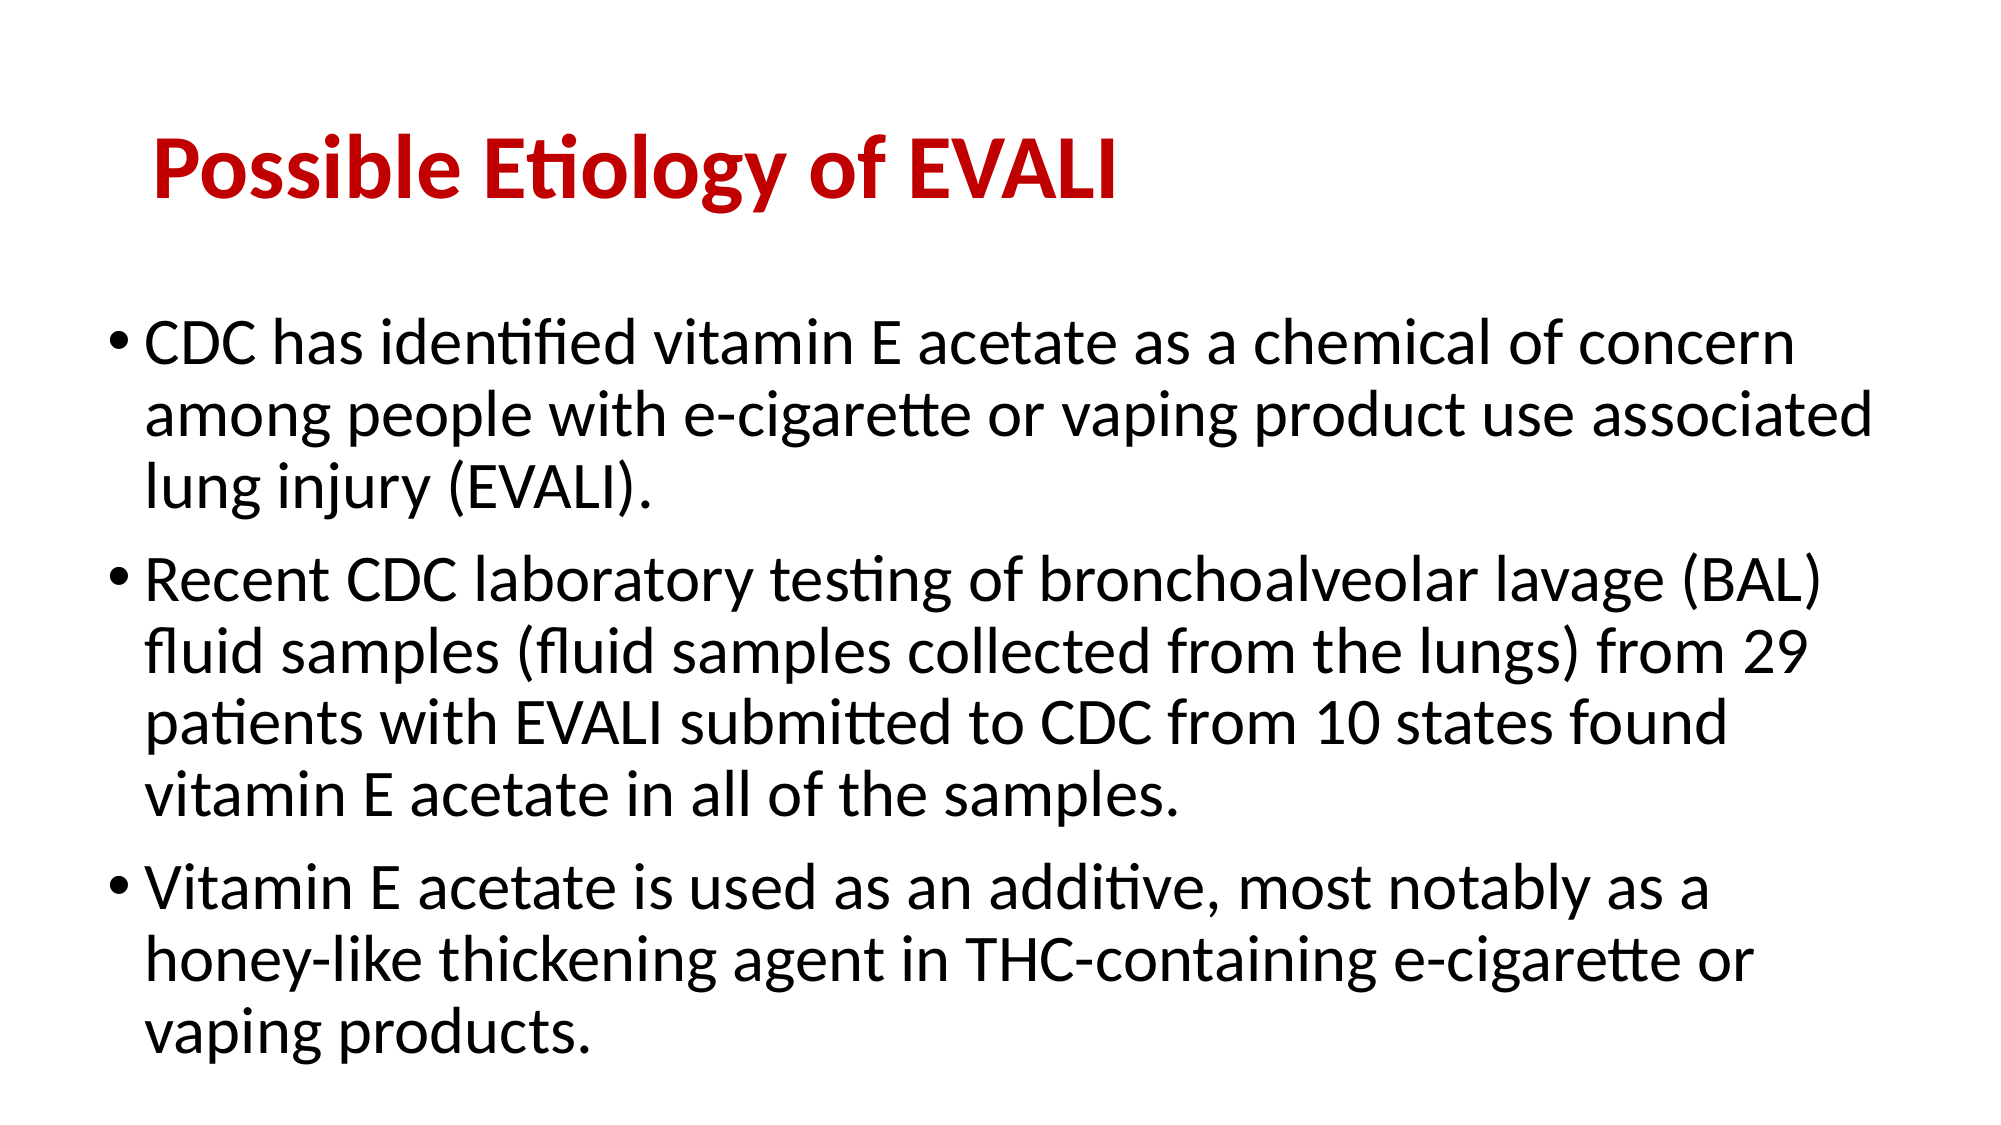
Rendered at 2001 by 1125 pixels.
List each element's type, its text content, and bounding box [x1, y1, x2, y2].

title Possible Etiology of EVALI [137, 59, 1863, 278]
list CDC has identified vitamin E acetate as a chemical of concern among people with e-cigarette or vaping product use associated lung injury (EVALI). Recent CDC laboratory testing of bronchoalveolar lavage (BAL) fluid samples (fluid samples collected from the lungs) from 29 patients with EVALI submitted to CDC from 10 states found vitamin E acetate in all of the samples. Vitamin E acetate is used as an additive, most notably as a honey-like thickening agent in THC-containing e-cigarette or vaping products. [92, 299, 1922, 1066]
